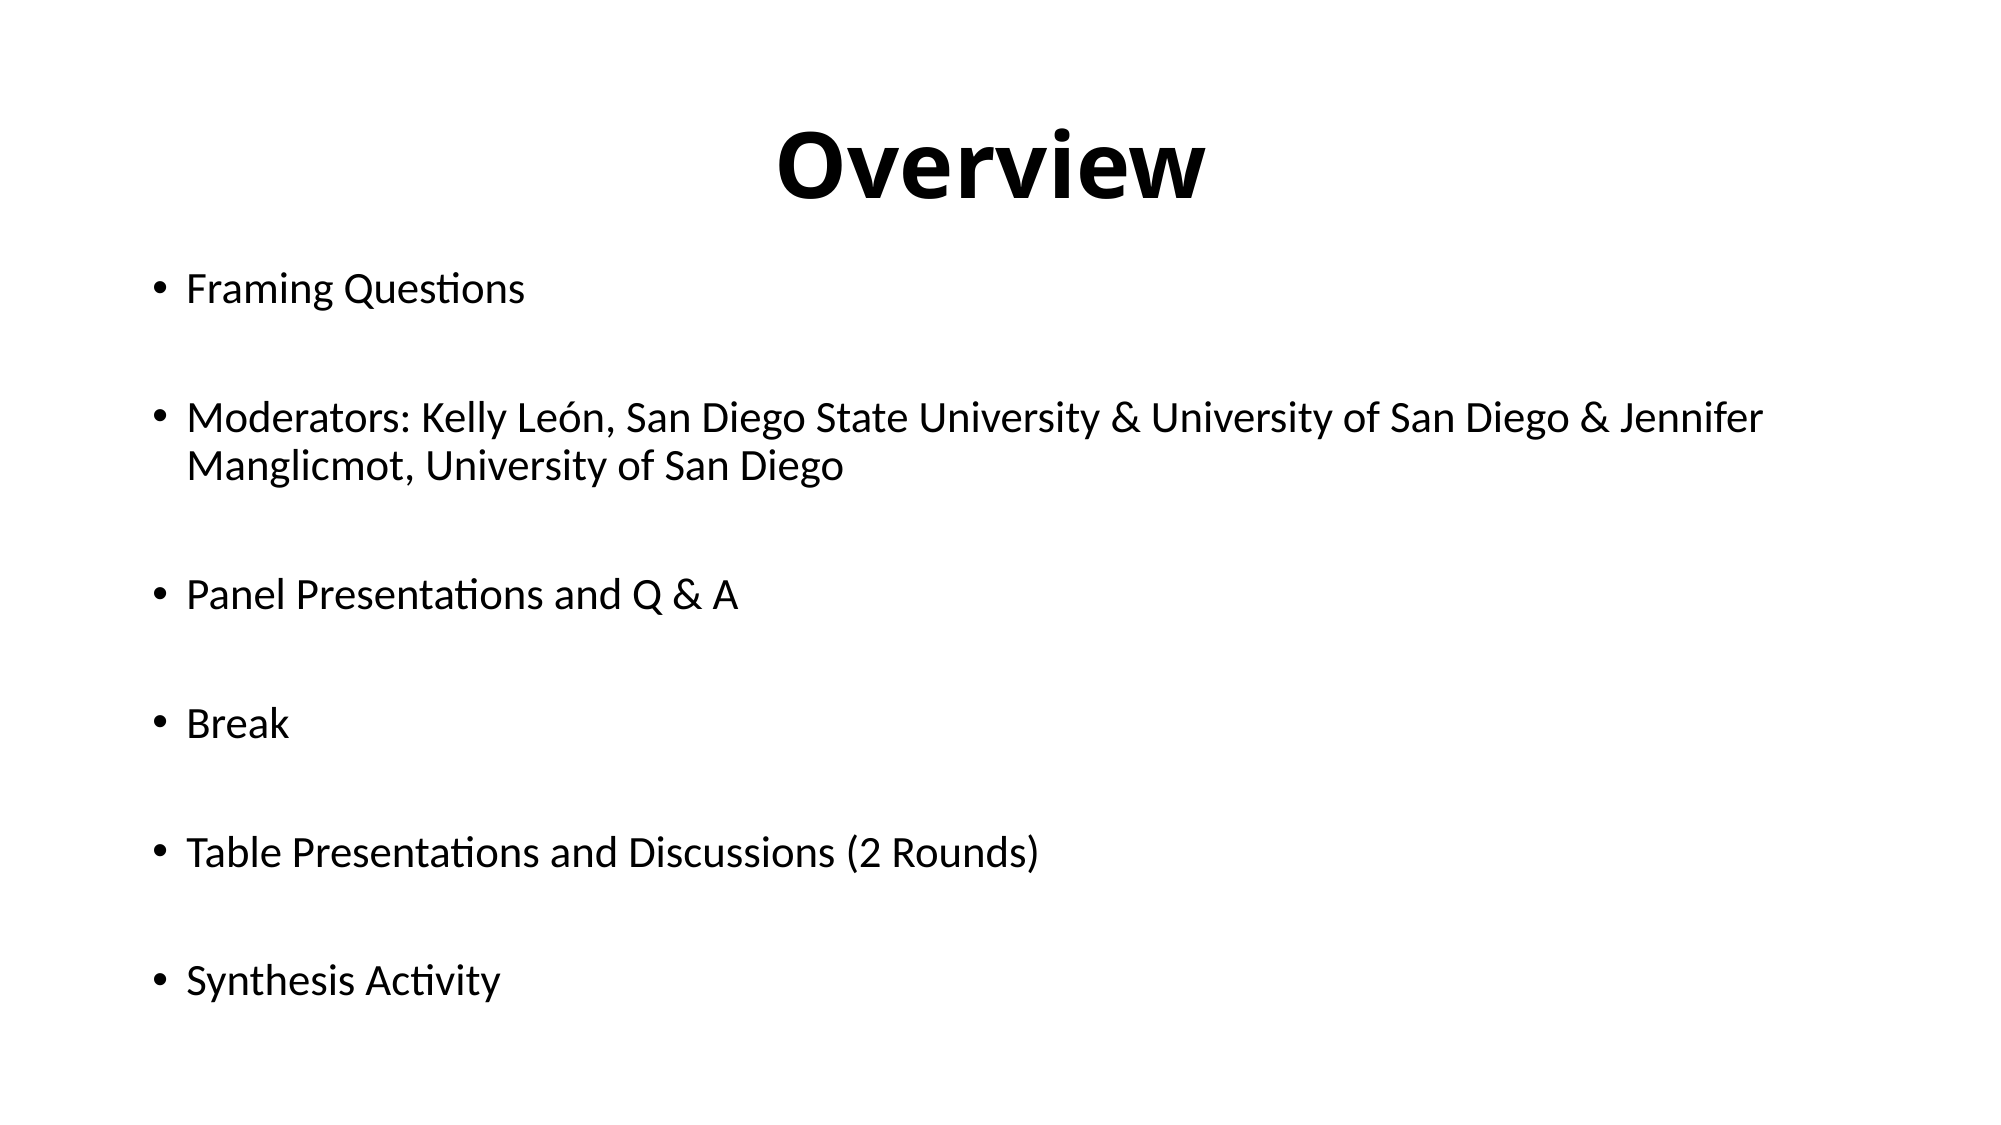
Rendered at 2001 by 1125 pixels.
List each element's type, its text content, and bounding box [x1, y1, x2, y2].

list Framing Questions Moderators: Kelly León, San Diego State University & University of San Diego & Jennifer Manglicmot, University of San Diego Panel Presentations and Q & A Break Table Presentations and Discussions (2 Rounds) Synthesis Activity [137, 257, 1863, 1014]
title Overview [137, 59, 1863, 257]
